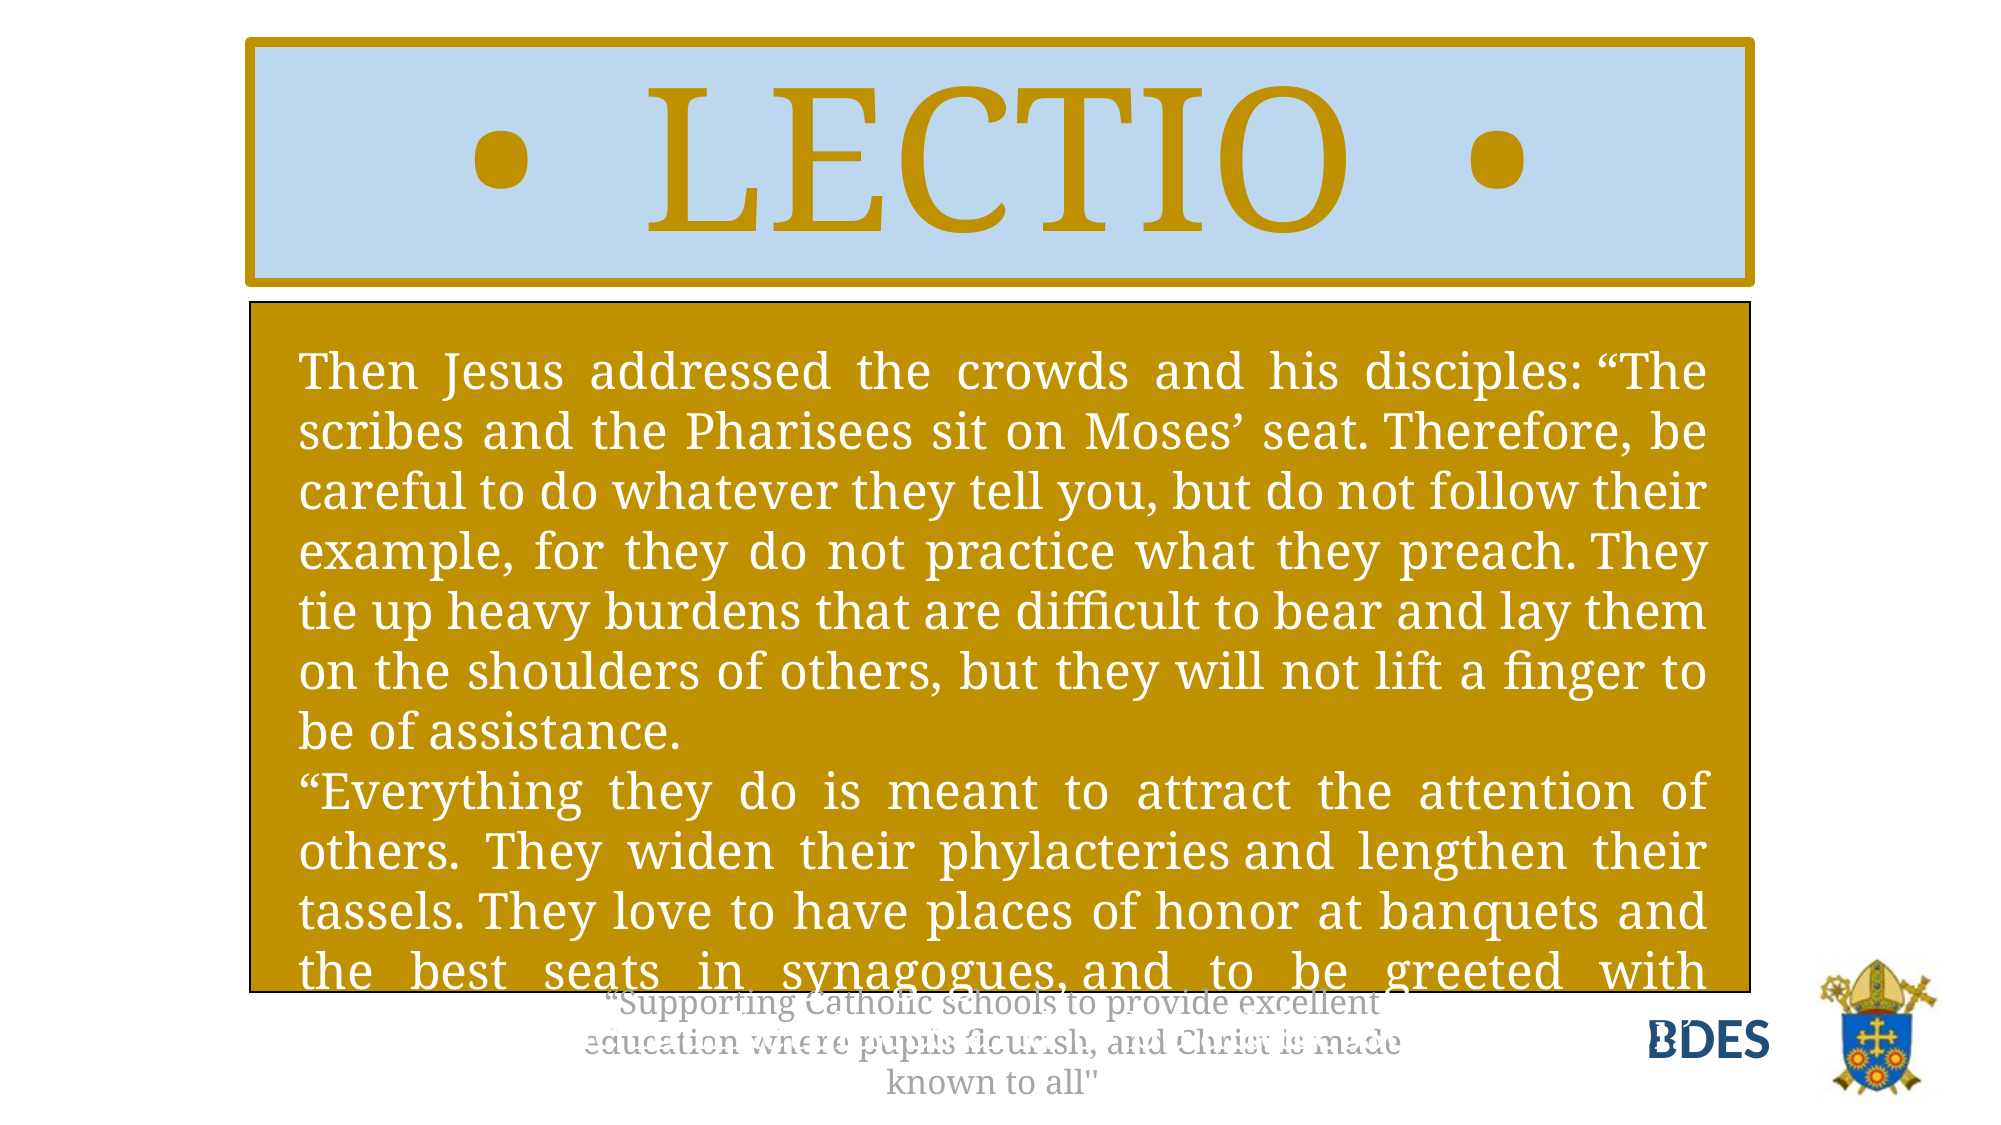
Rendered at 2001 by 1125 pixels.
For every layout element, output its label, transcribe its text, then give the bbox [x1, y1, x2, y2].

text_box [249, 301, 1751, 993]
text_box BDES [1724, 992, 1815, 1078]
picture [1815, 954, 1943, 1105]
text_box Then Jesus addressed the crowds and his disciples: “The scribes and the Pharisees sit on Moses’ seat. Therefore, be careful to do whatever they tell you, but do not follow their example, for they do not practice what they preach. They tie up heavy burdens that are difficult to bear and lay them on the shoulders of others, but they will not lift a finger to be of assistance. “Everything they do is meant to attract the attention of others. They widen their phylacteries and lengthen their tassels. They love to have places of honor at banquets and the best seats in synagogues, and to be greeted with respect in the marketplaces and to be addressed as ‘Rabbi.’ [283, 332, 1724, 1125]
text_box • LECTIO • [249, 41, 1750, 283]
